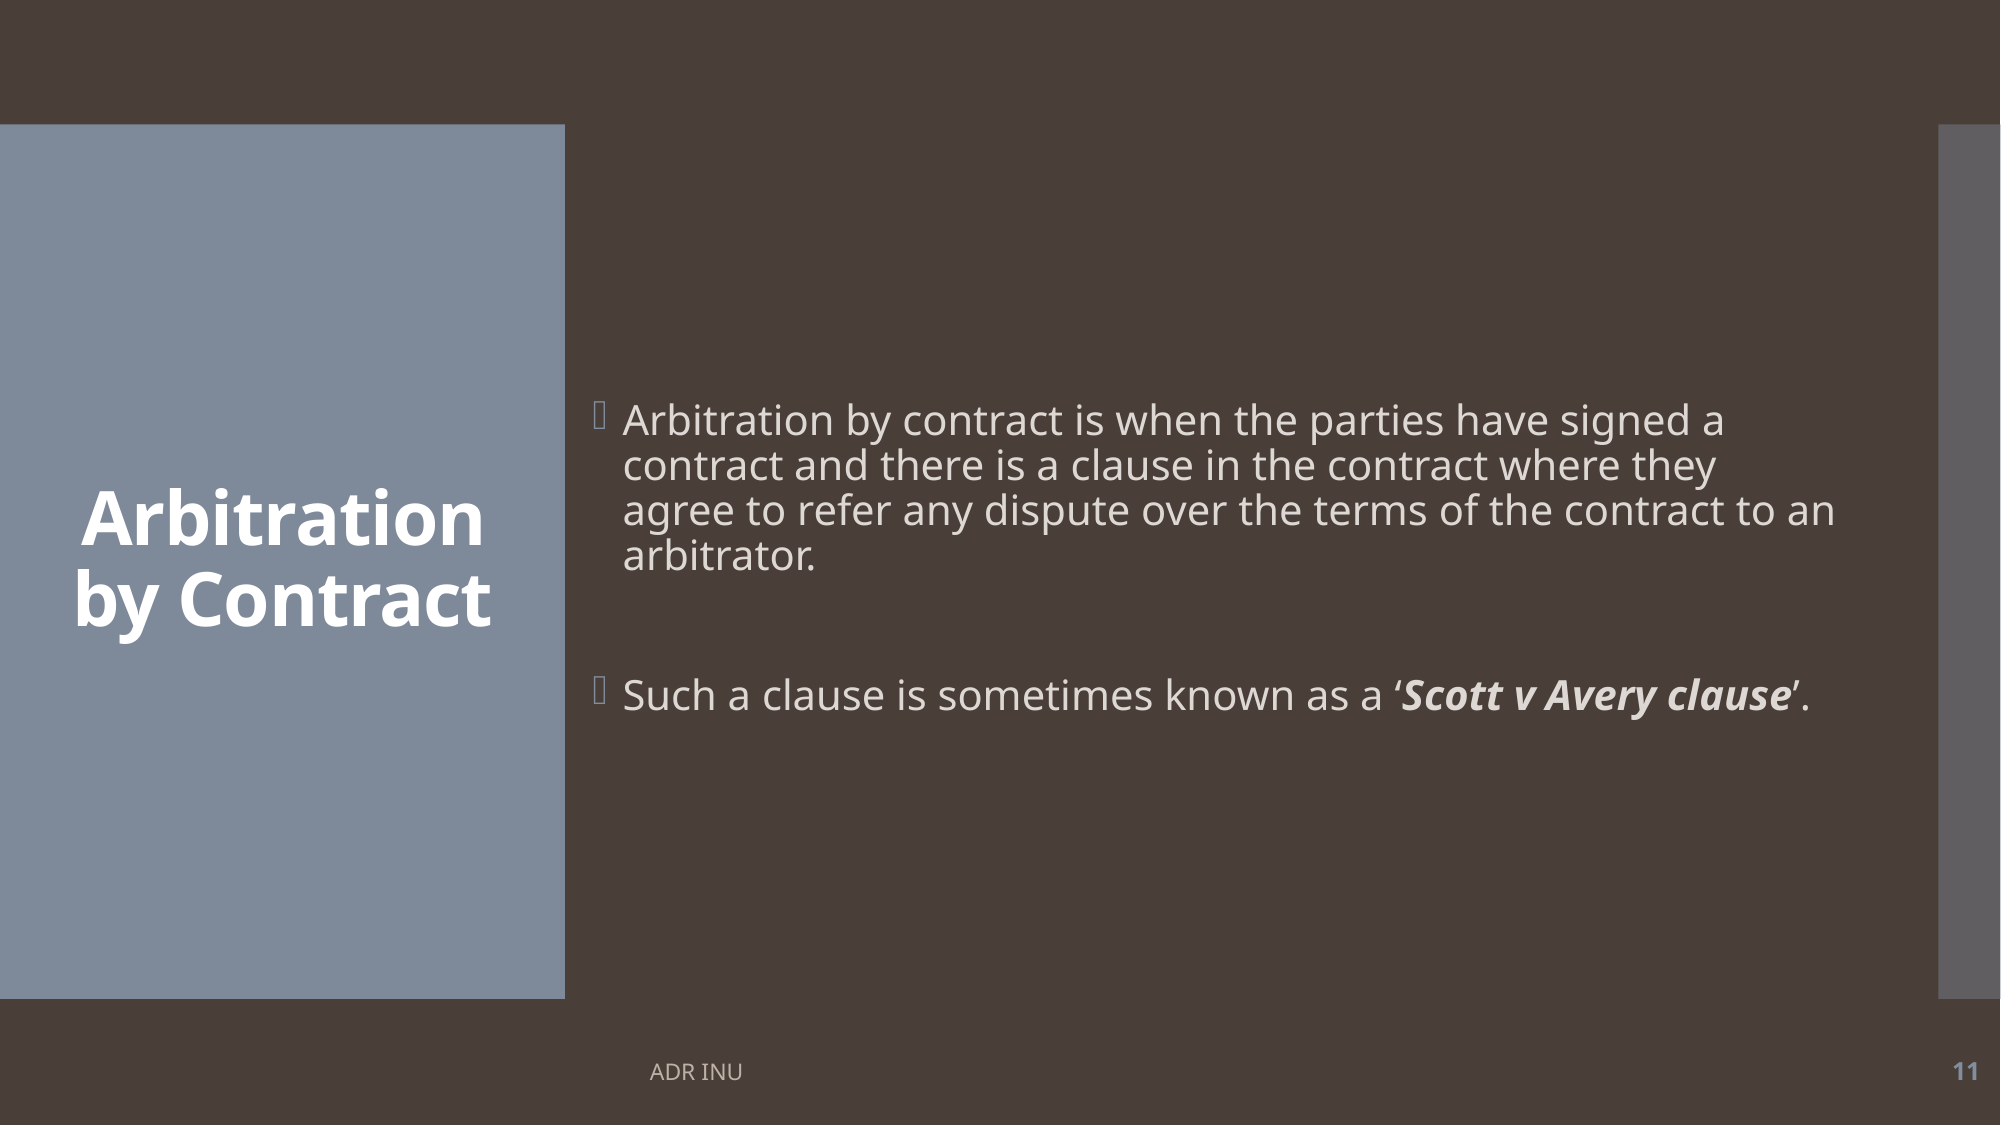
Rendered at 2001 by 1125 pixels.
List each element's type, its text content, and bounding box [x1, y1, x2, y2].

footer ADR INU [634, 1042, 1605, 1103]
slide_number 11 [1744, 1042, 1996, 1103]
title Arbitration by Contract [41, 184, 525, 940]
list Arbitration by contract is when the parties have signed a contract and there is a clause in the contract where they agree to refer any dispute over the terms of the contract to an arbitrator. Such a clause is sometimes known as a ‘Scott v Avery clause’. [577, 124, 1853, 996]
